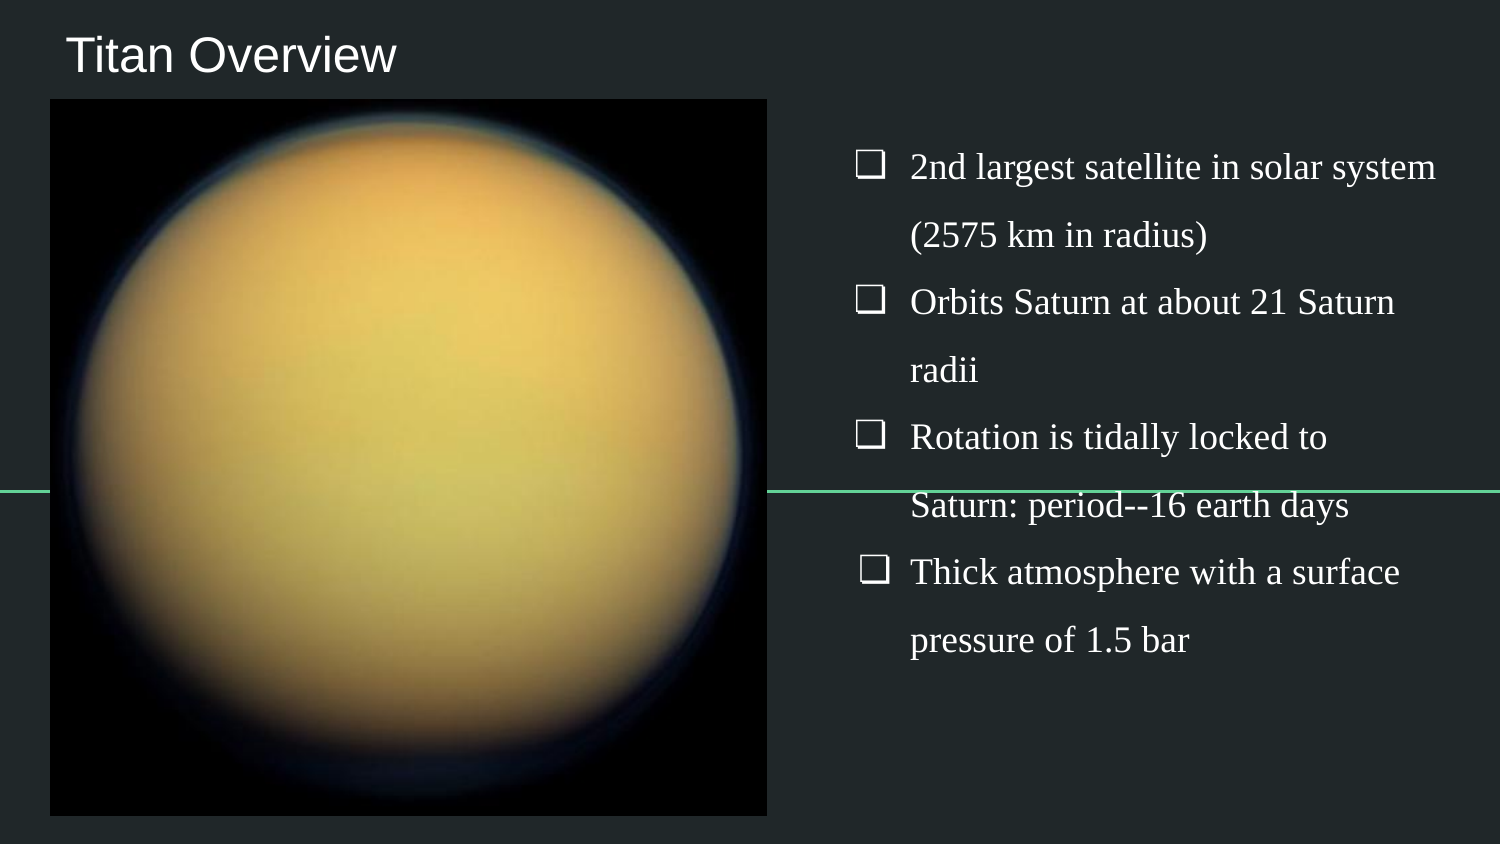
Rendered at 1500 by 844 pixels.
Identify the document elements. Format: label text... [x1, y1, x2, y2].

text_box 2nd largest satellite in solar system (2575 km in radius) Orbits Saturn at about 21 Saturn radii Rotation is tidally locked to Saturn: period--16 earth days Thick atmosphere with a surface pressure of 1.5 bar [820, 104, 1454, 788]
text_box Titan Overview [50, 7, 628, 85]
picture [50, 98, 767, 816]
